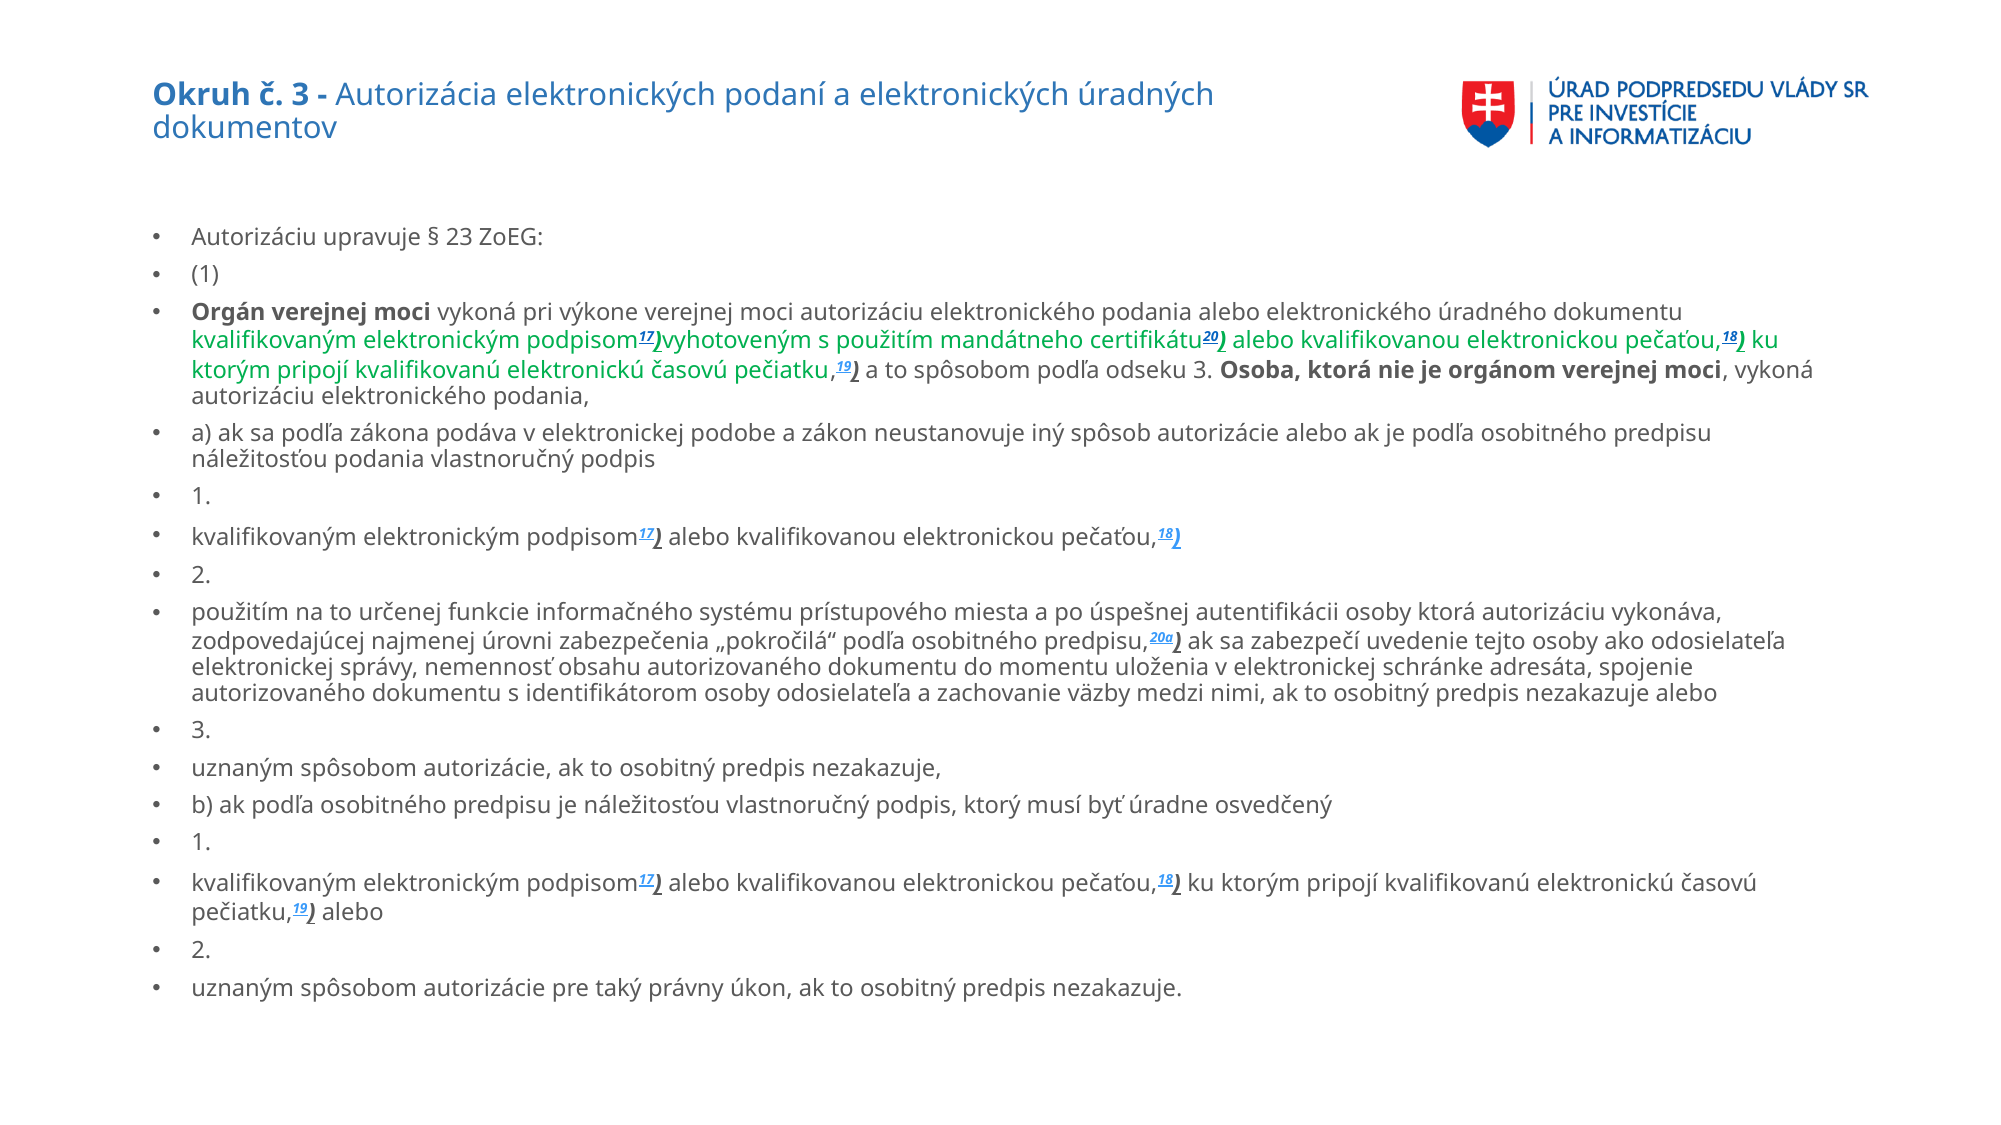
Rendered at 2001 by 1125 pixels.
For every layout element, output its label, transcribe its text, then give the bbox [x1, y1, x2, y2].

title Okruh č. 3 - Autorizácia elektronických podaní a elektronických úradných dokumentov [137, 70, 1323, 154]
list Autorizáciu upravuje § 23 ZoEG: (1) Orgán verejnej moci vykoná pri výkone verejnej moci autorizáciu elektronického podania alebo elektronického úradného dokumentu kvalifikovaným elektronickým podpisom17)vyhotoveným s použitím mandátneho certifikátu20) alebo kvalifikovanou elektronickou pečaťou,18) ku ktorým pripojí kvalifikovanú elektronickú časovú pečiatku,19) a to spôsobom podľa odseku 3. Osoba, ktorá nie je orgánom verejnej moci, vykoná autorizáciu elektronického podania, a) ak sa podľa zákona podáva v elektronickej podobe a zákon neustanovuje iný spôsob autorizácie alebo ak je podľa osobitného predpisu náležitosťou podania vlastnoručný podpis 1. kvalifikovaným elektronickým podpisom17) alebo kvalifikovanou elektronickou pečaťou,18) 2. použitím na to určenej funkcie informačného systému prístupového miesta a po úspešnej autentifikácii osoby ktorá autorizáciu vykonáva, zodpovedajúcej najmenej úrovni zabezpečenia „pokročilá“ podľa osobitného predpisu,20a) ak sa zabezpečí uvedenie tejto osoby ako odosielateľa elektronickej správy, nemennosť obsahu autorizovaného dokumentu do momentu uloženia v elektronickej schránke adresáta, spojenie autorizovaného dokumentu s identifikátorom osoby odosielateľa a zachovanie väzby medzi nimi, ak to osobitný predpis nezakazuje alebo 3. uznaným spôsobom autorizácie, ak to osobitný predpis nezakazuje, b) ak podľa osobitného predpisu je náležitosťou vlastnoručný podpis, ktorý musí byť úradne osvedčený 1. kvalifikovaným elektronickým podpisom17) alebo kvalifikovanou elektronickou pečaťou,18) ku ktorým pripojí kvalifikovanú elektronickú časovú pečiatku,19) alebo 2. uznaným spôsobom autorizácie pre taký právny úkon, ak to osobitný predpis nezakazuje. [137, 217, 1863, 1014]
picture [1412, 30, 1918, 194]
